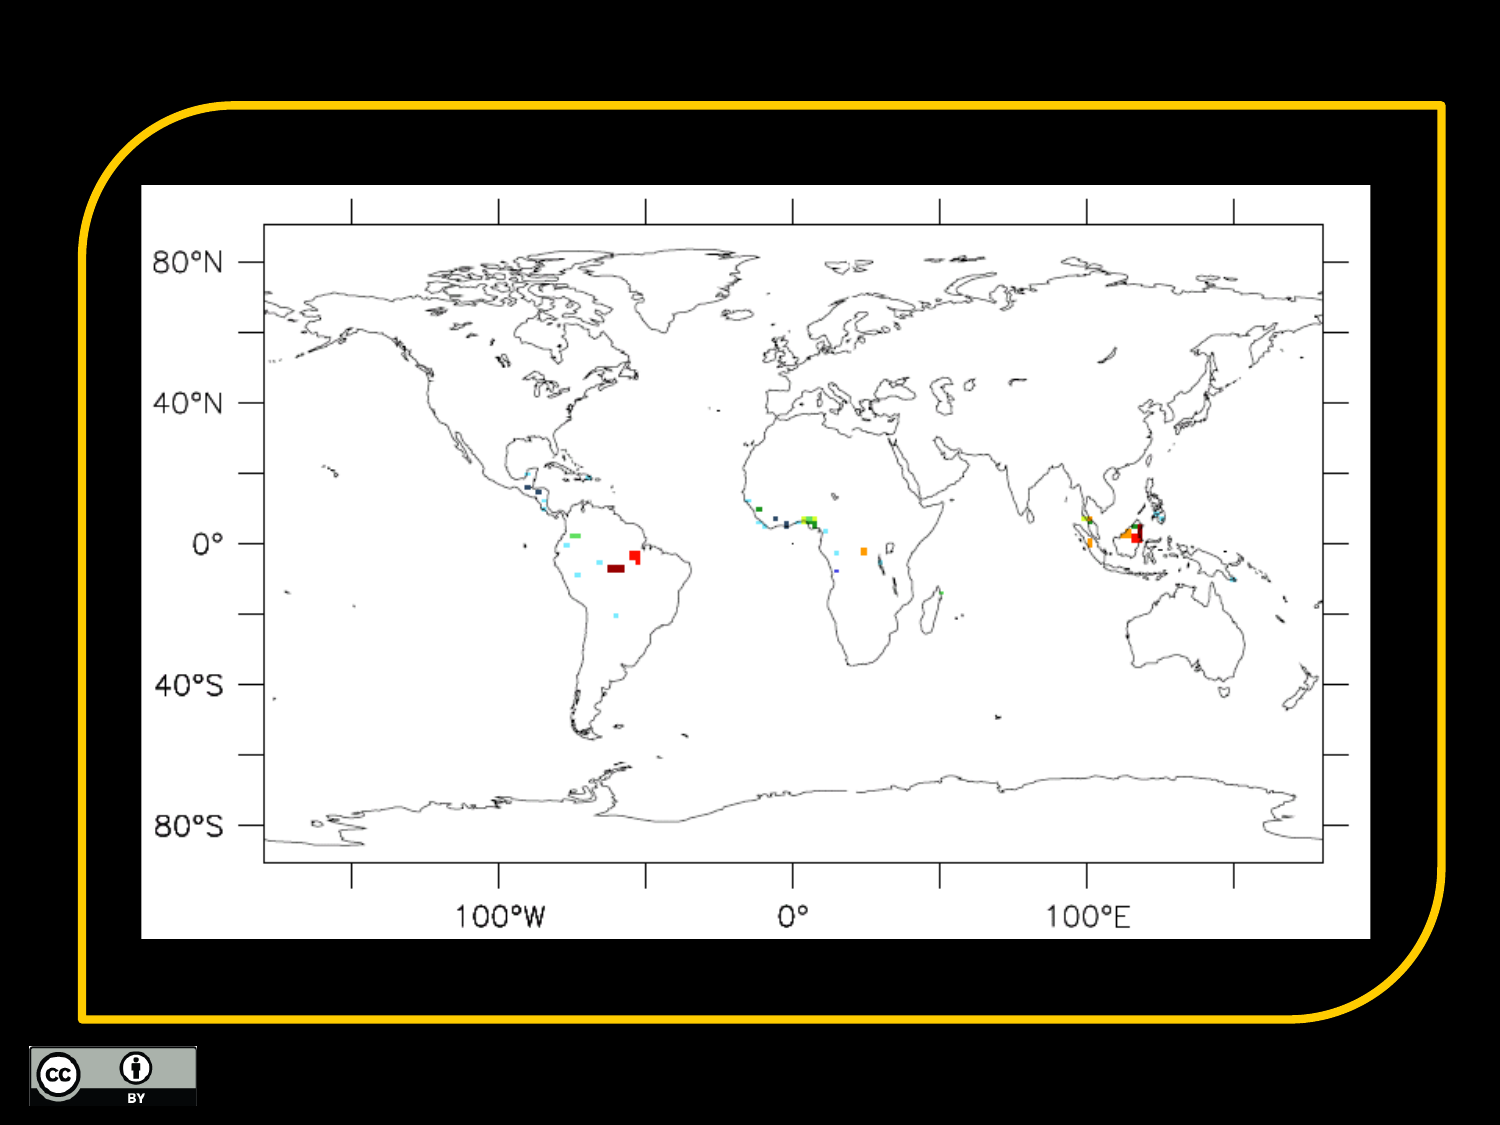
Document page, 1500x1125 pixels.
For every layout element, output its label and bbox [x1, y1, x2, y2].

picture [29, 1046, 197, 1106]
picture [141, 185, 1371, 940]
text_box [79, 103, 1444, 1022]
